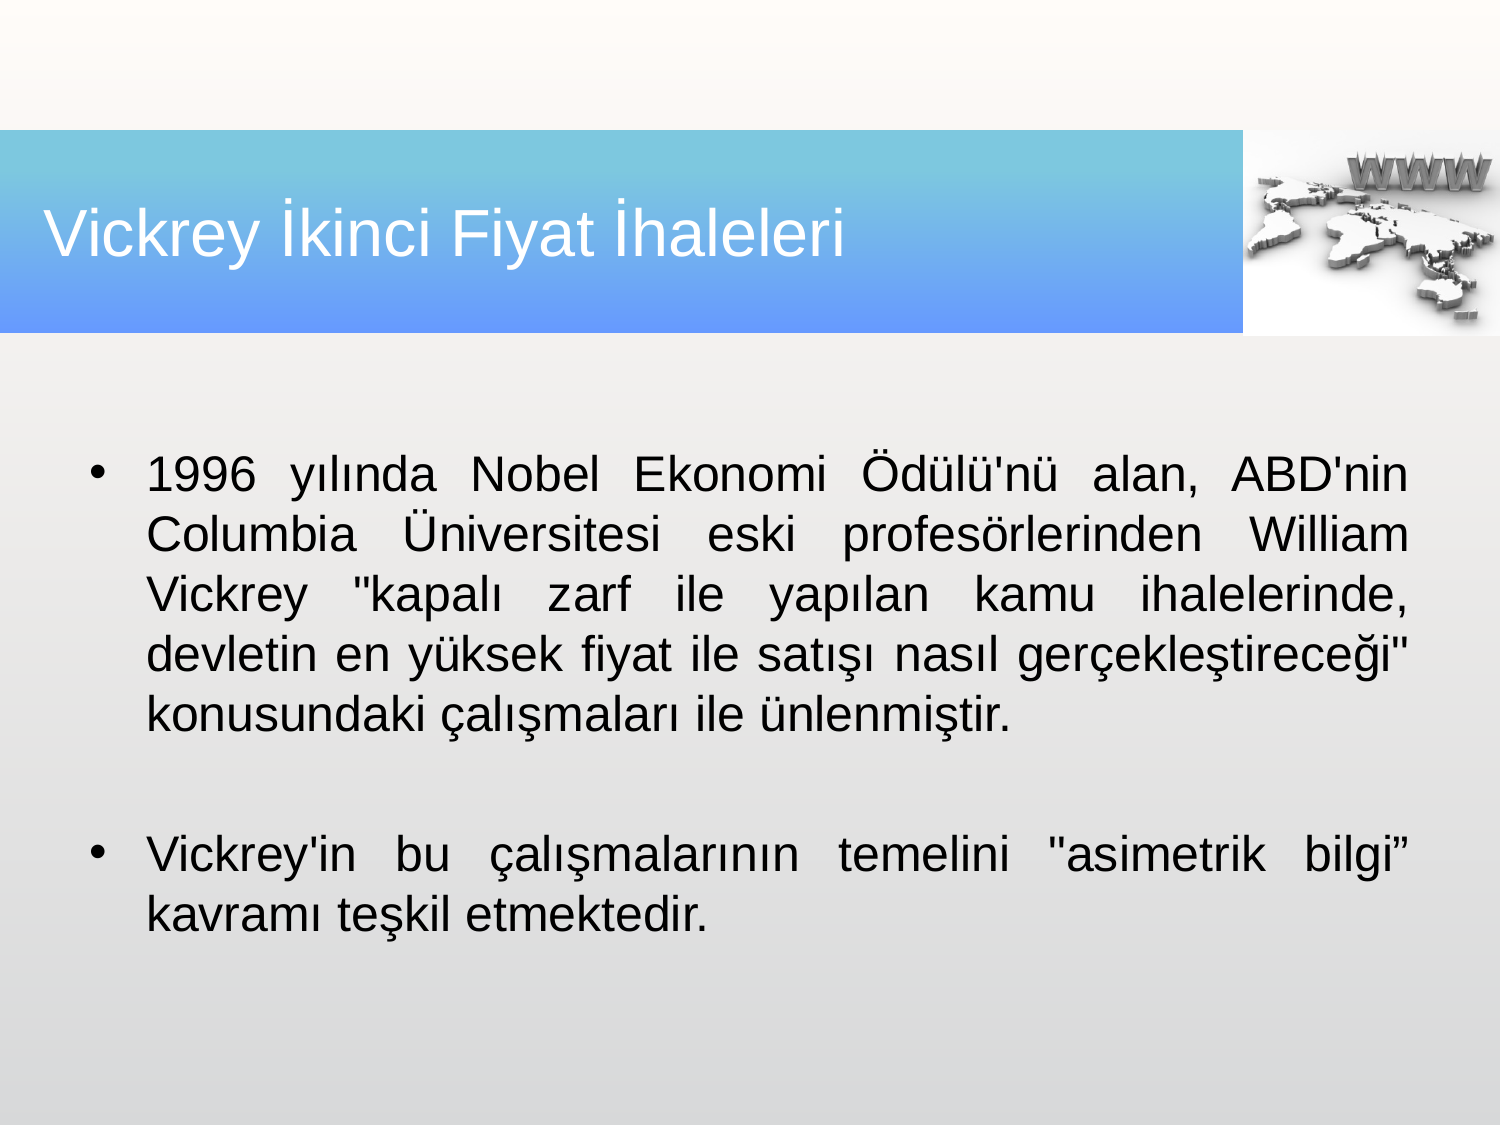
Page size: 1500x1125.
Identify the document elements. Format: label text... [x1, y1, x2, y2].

title Vickrey İkinci Fiyat İhaleleri [29, 136, 1235, 324]
picture [1243, 130, 1500, 336]
list 1996 yılında Nobel Ekonomi Ödülü'nü alan, ABD'nin Columbia Üniversitesi eski profesörlerinden William Vickrey "kapalı zarf ile yapılan kamu ihalelerinde, devletin en yüksek fiyat ile satışı nasıl gerçekleştireceği" konusundaki çalışmaları ile ünlenmiştir. Vickrey'in bu çalışmalarının temelini "asimetrik bilgi” kavramı teşkil etmektedir. [75, 377, 1425, 1005]
